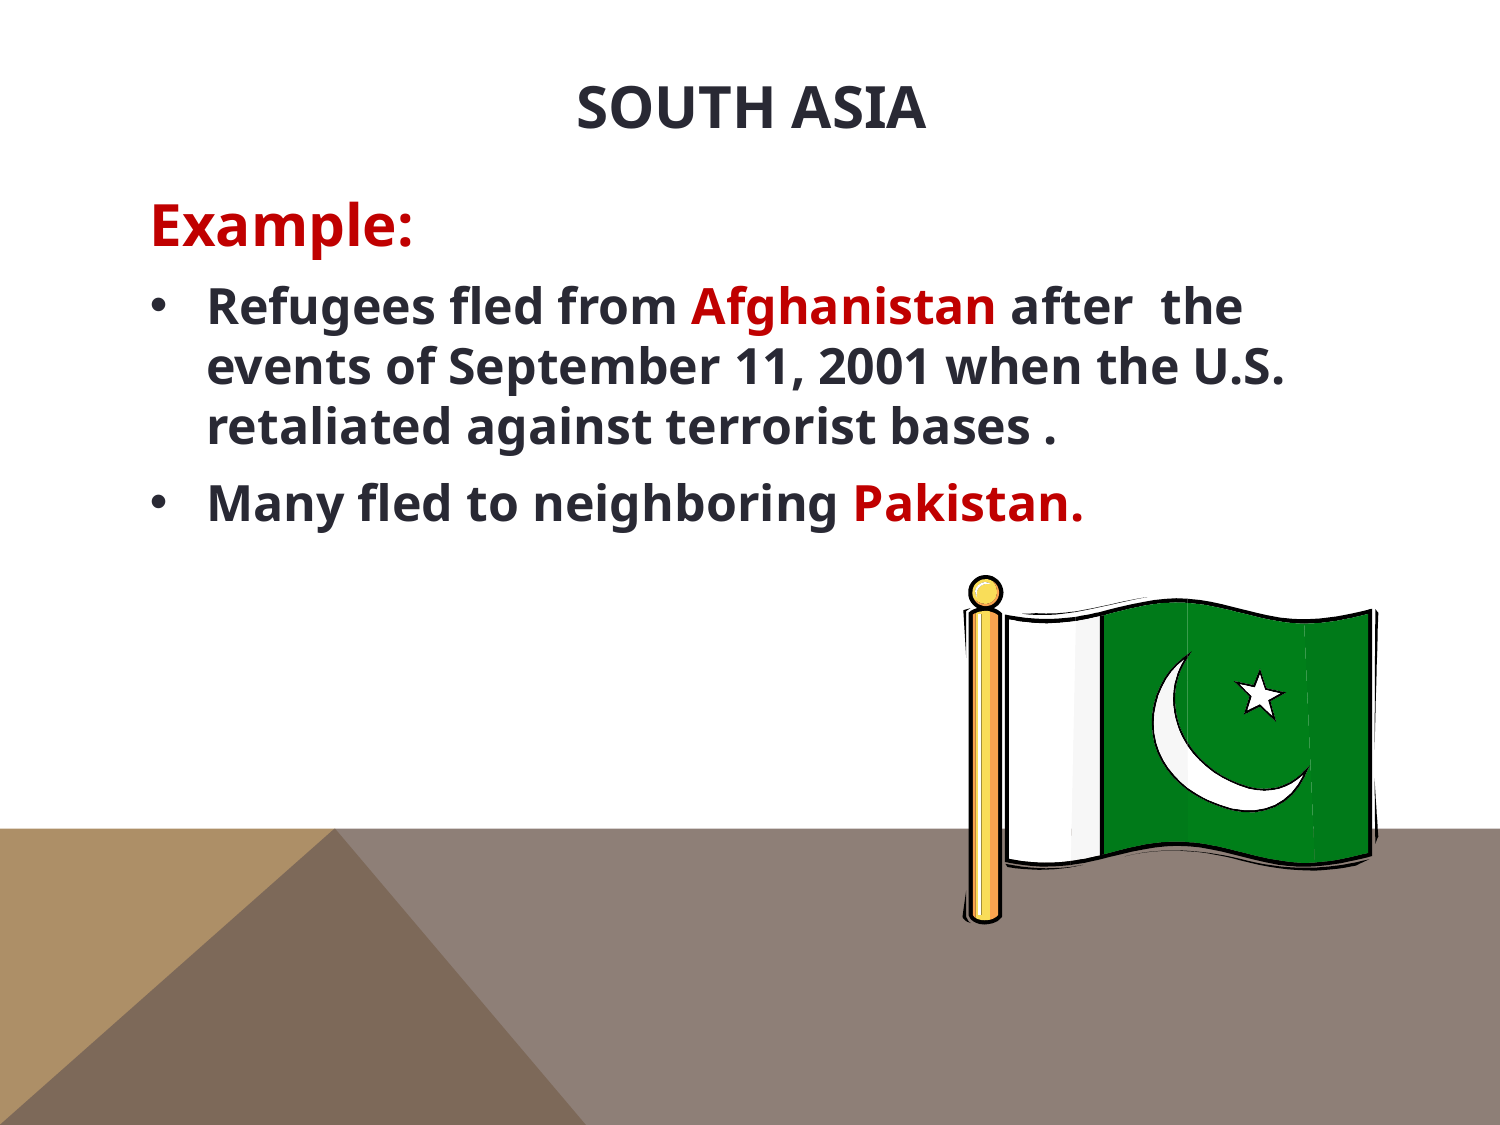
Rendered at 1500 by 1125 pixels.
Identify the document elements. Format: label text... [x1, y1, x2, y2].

title South asia [134, 59, 1369, 150]
list Example: Refugees fled from Afghanistan after the events of September 11, 2001 when the U.S. retaliated against terrorist bases . Many fled to neighboring Pakistan. [134, 180, 1369, 768]
picture [962, 574, 1379, 925]
